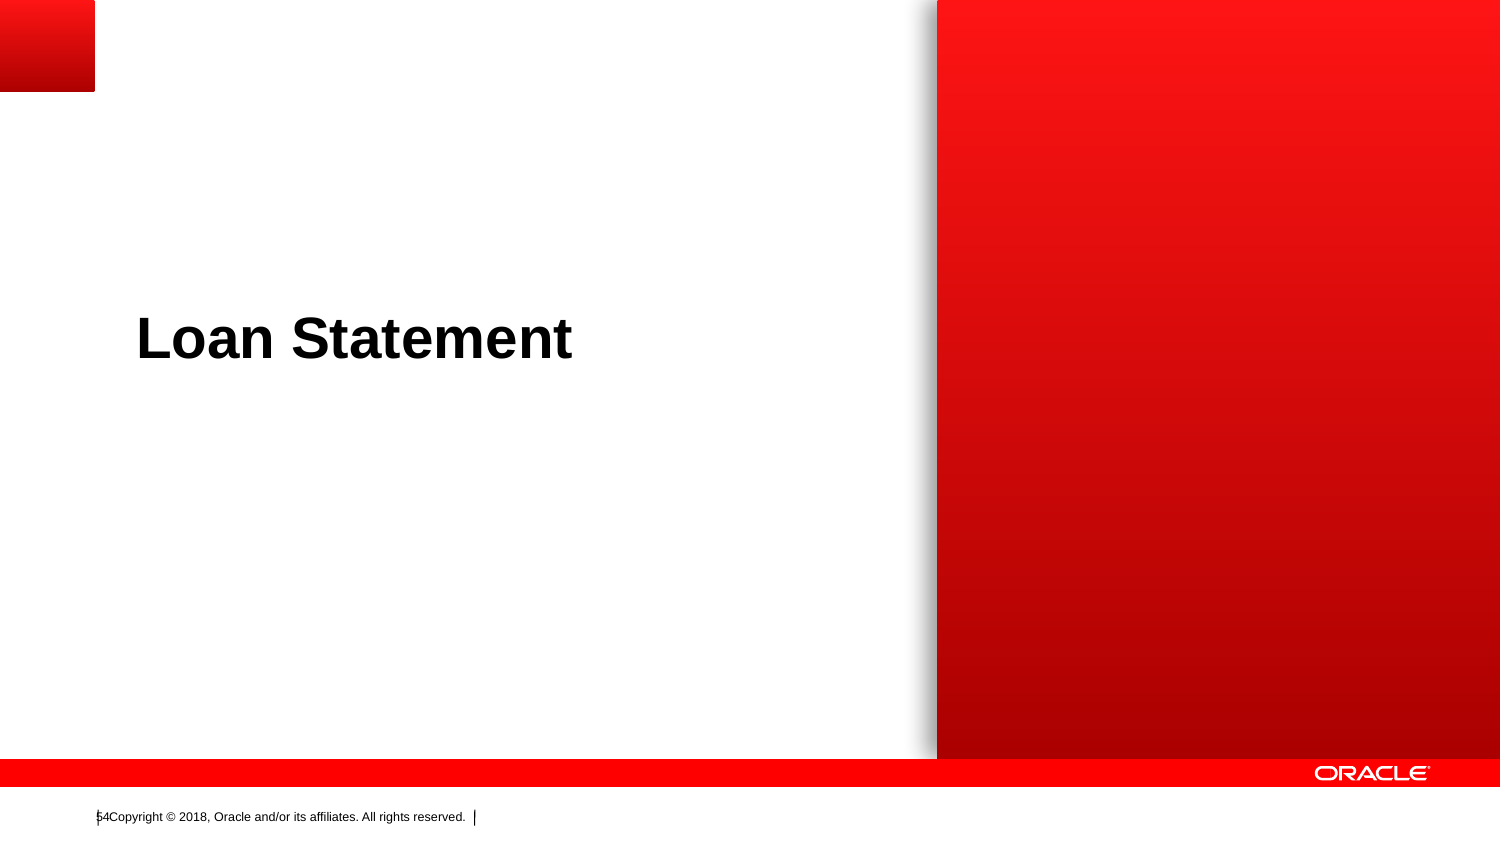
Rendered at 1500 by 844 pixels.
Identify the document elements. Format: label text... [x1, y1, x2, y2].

picture [0, 759, 1500, 787]
title Loan Statement [135, 307, 986, 544]
